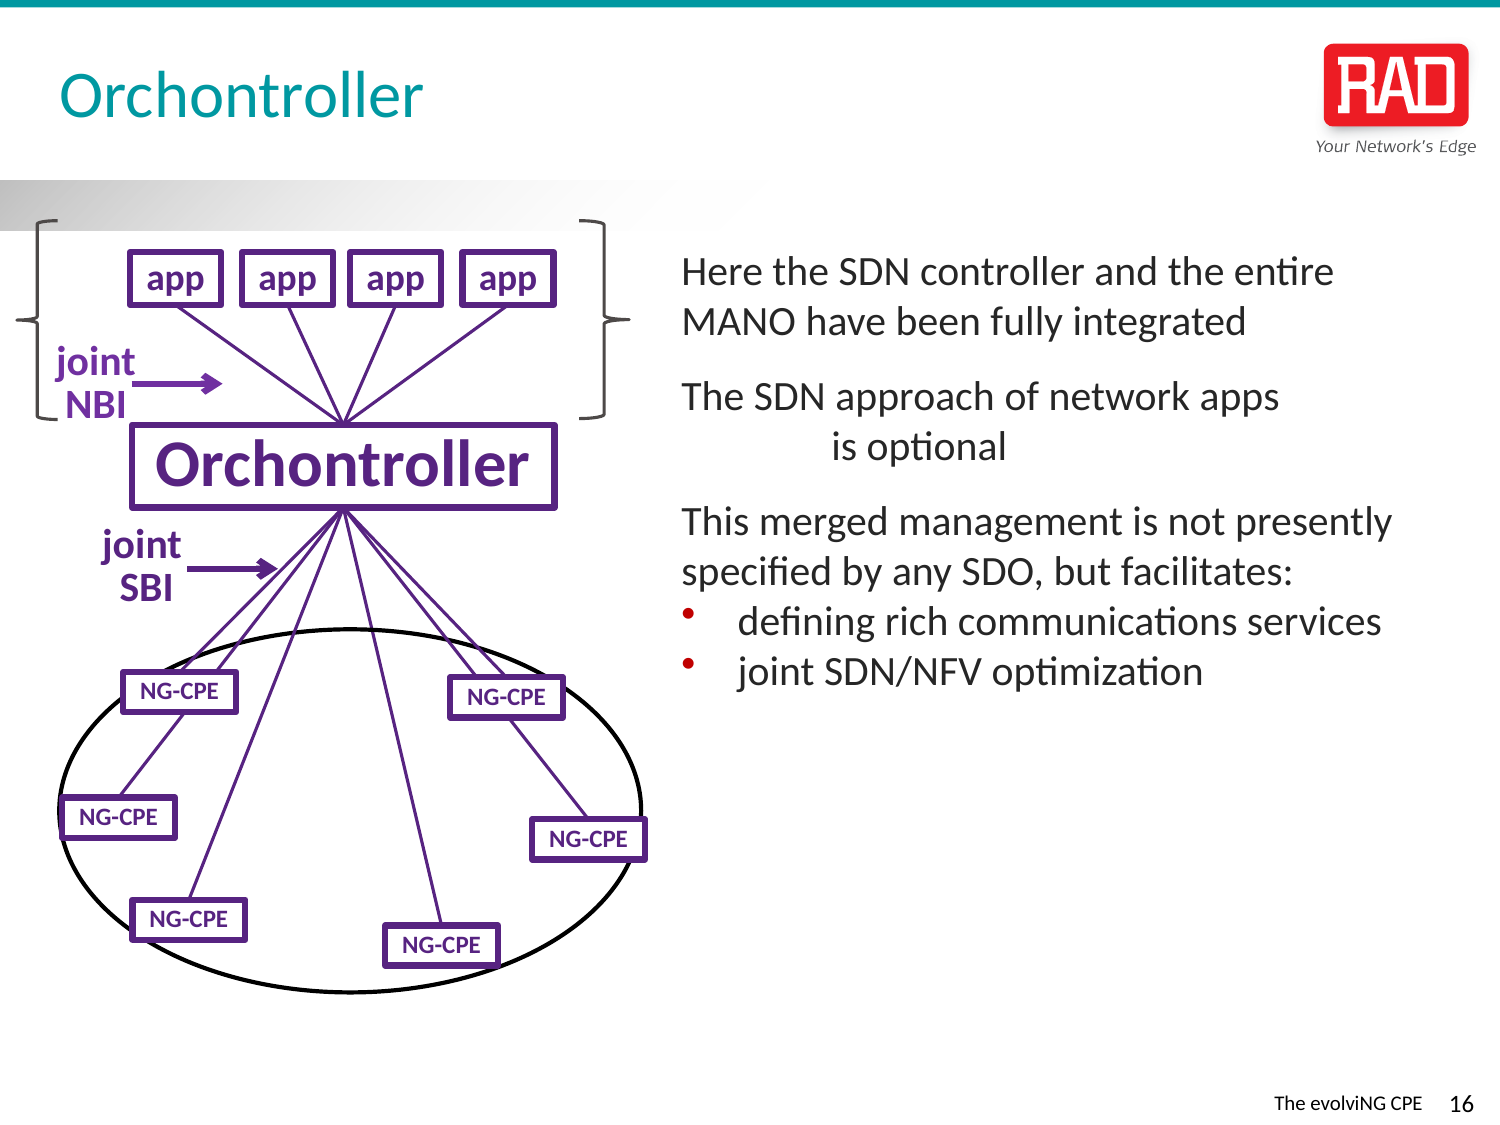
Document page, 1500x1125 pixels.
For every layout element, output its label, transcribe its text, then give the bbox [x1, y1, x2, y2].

text_box joint NBI [24, 334, 168, 434]
text_box Orchontroller [132, 424, 555, 507]
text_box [343, 828, 442, 926]
text_box [593, 707, 644, 819]
text_box [141, 828, 633, 995]
text_box [16, 219, 58, 421]
text_box NG-CPE [532, 819, 645, 860]
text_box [344, 305, 396, 426]
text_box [287, 305, 344, 426]
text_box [118, 508, 187, 798]
text_box app [130, 252, 222, 306]
text_box NG-CPE [385, 925, 498, 966]
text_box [175, 305, 286, 426]
text_box [579, 219, 630, 420]
text_box [57, 702, 183, 934]
picture [1312, 34, 1483, 148]
text_box NG-CPE [62, 797, 175, 838]
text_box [188, 508, 344, 900]
text_box joint SBI [53, 517, 113, 618]
text_box NG-CPE [132, 899, 246, 940]
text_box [397, 305, 509, 426]
text_box app [462, 252, 554, 306]
text_box app [350, 252, 442, 304]
text_box app [242, 252, 334, 304]
list Here the SDN controller and the entire MANO have been fully integrated The SDN approach of network apps is optional This merged management is not presently specified by any SDO, but facilitates: defining rich communications services joint SDN/NFV optimization [666, 236, 1445, 1010]
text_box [344, 508, 589, 820]
title Orchontroller [59, 32, 1195, 162]
